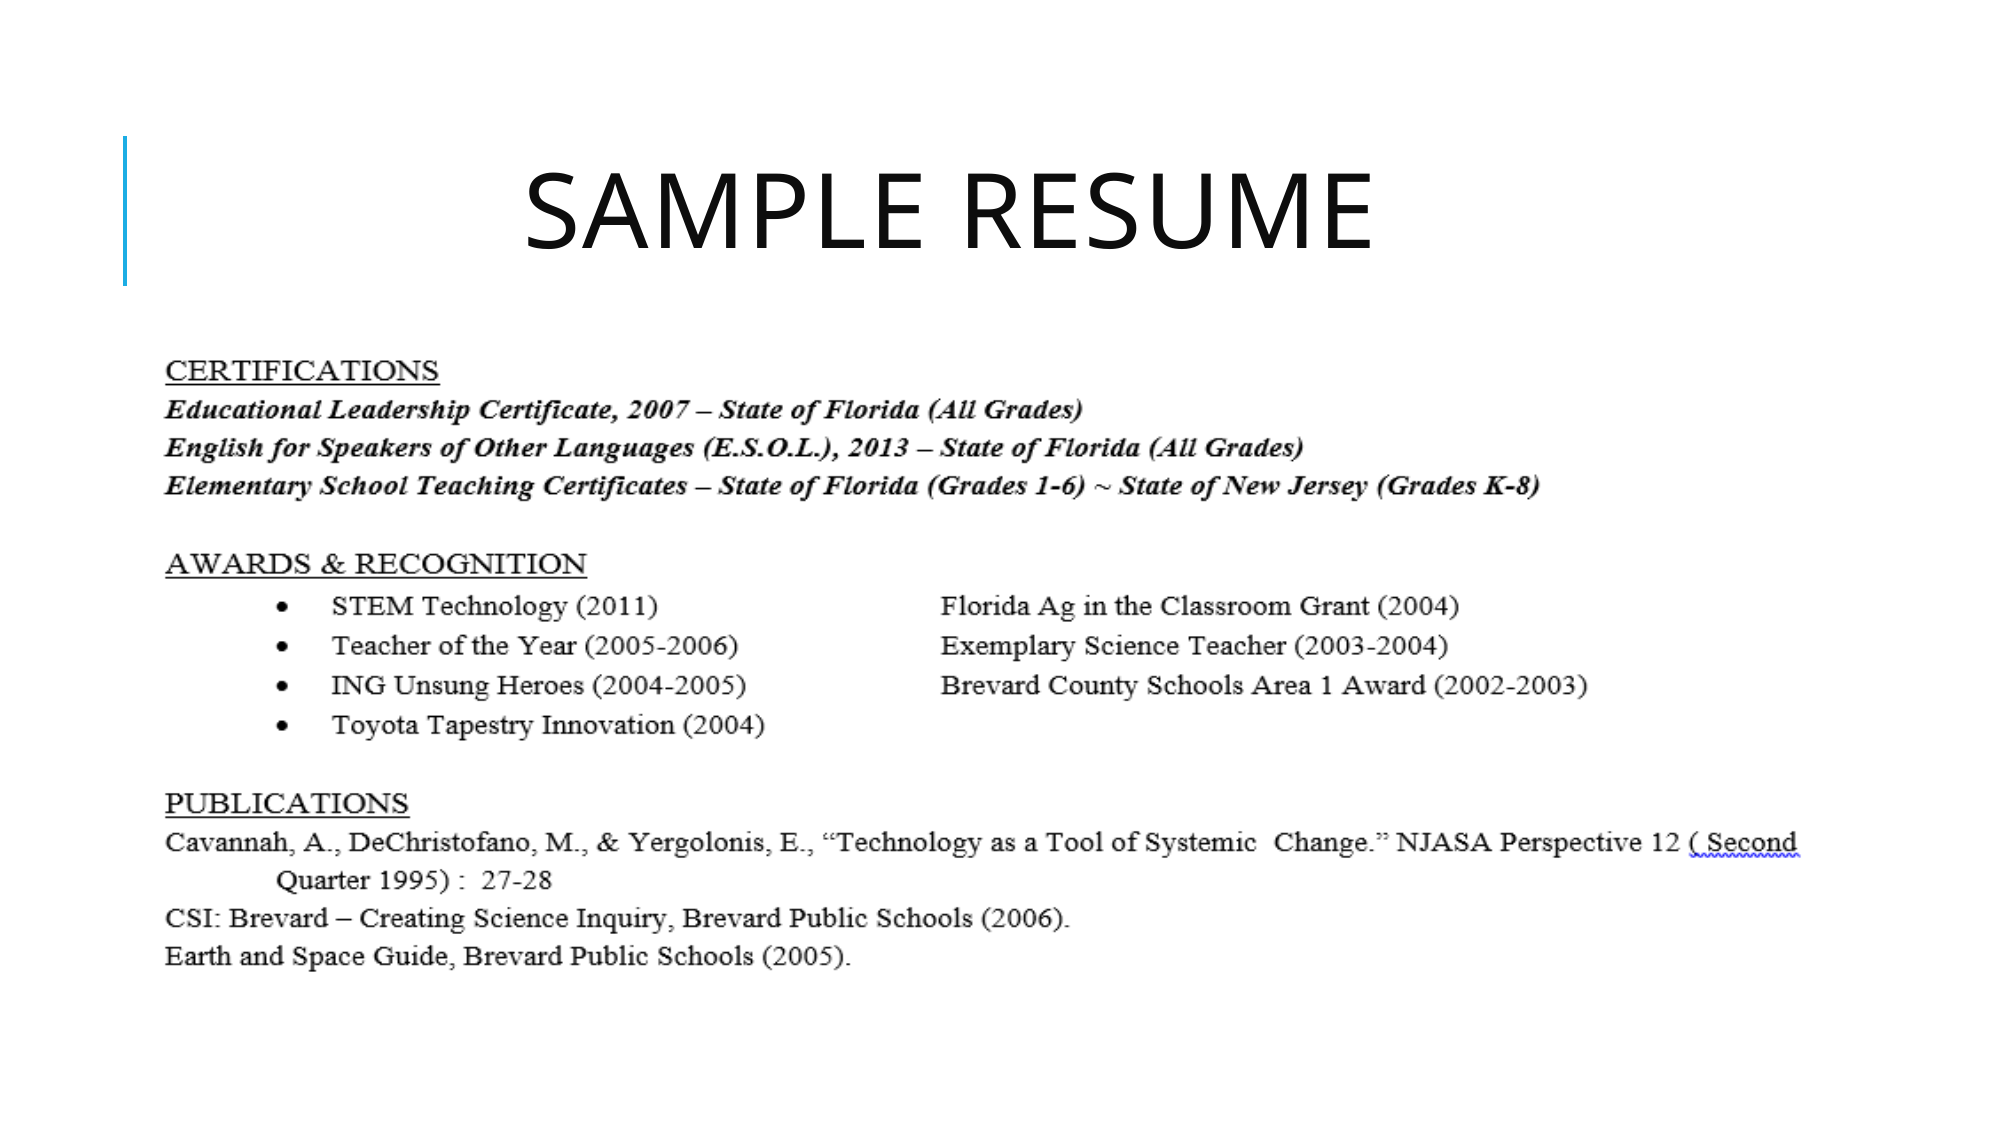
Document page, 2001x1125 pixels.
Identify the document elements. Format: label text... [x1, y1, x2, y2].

title Sample Resume [168, 96, 1763, 342]
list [155, 351, 1817, 1005]
